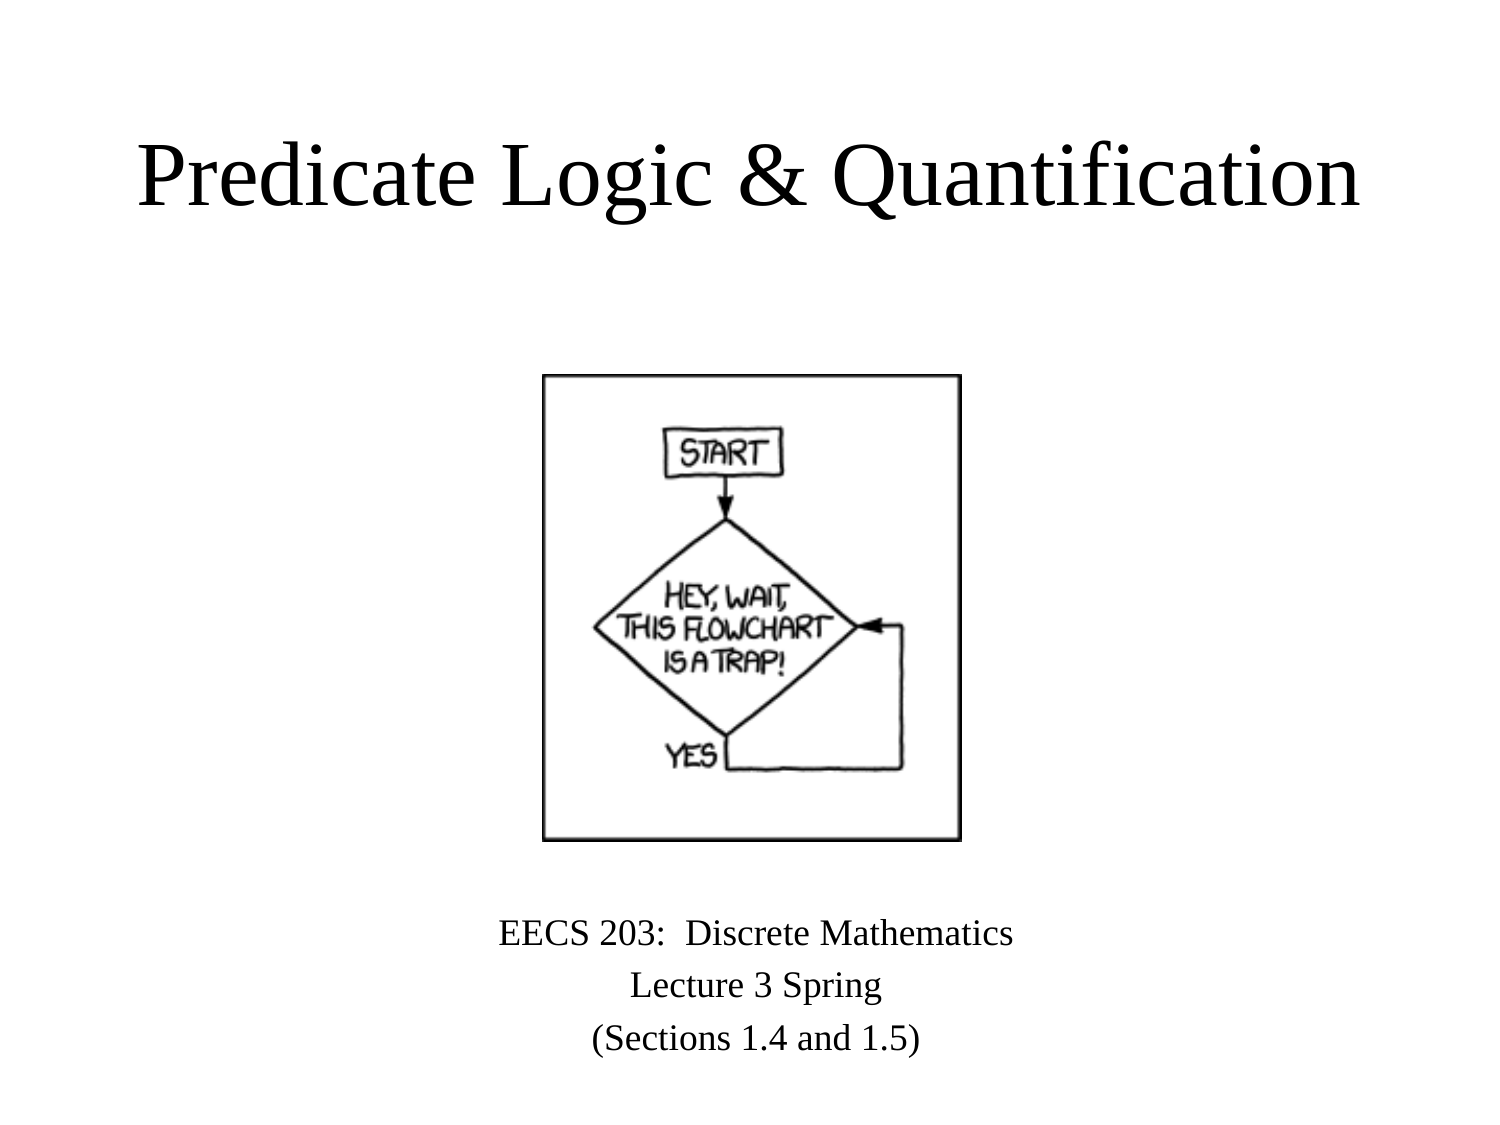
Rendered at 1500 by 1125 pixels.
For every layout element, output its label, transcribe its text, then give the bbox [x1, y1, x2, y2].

picture [542, 374, 962, 842]
subtitle EECS 203: Discrete Mathematics Lecture 3 Spring (Sections 1.4 and 1.5) [75, 900, 1438, 1100]
title Predicate Logic & Quantification [62, 75, 1438, 263]
